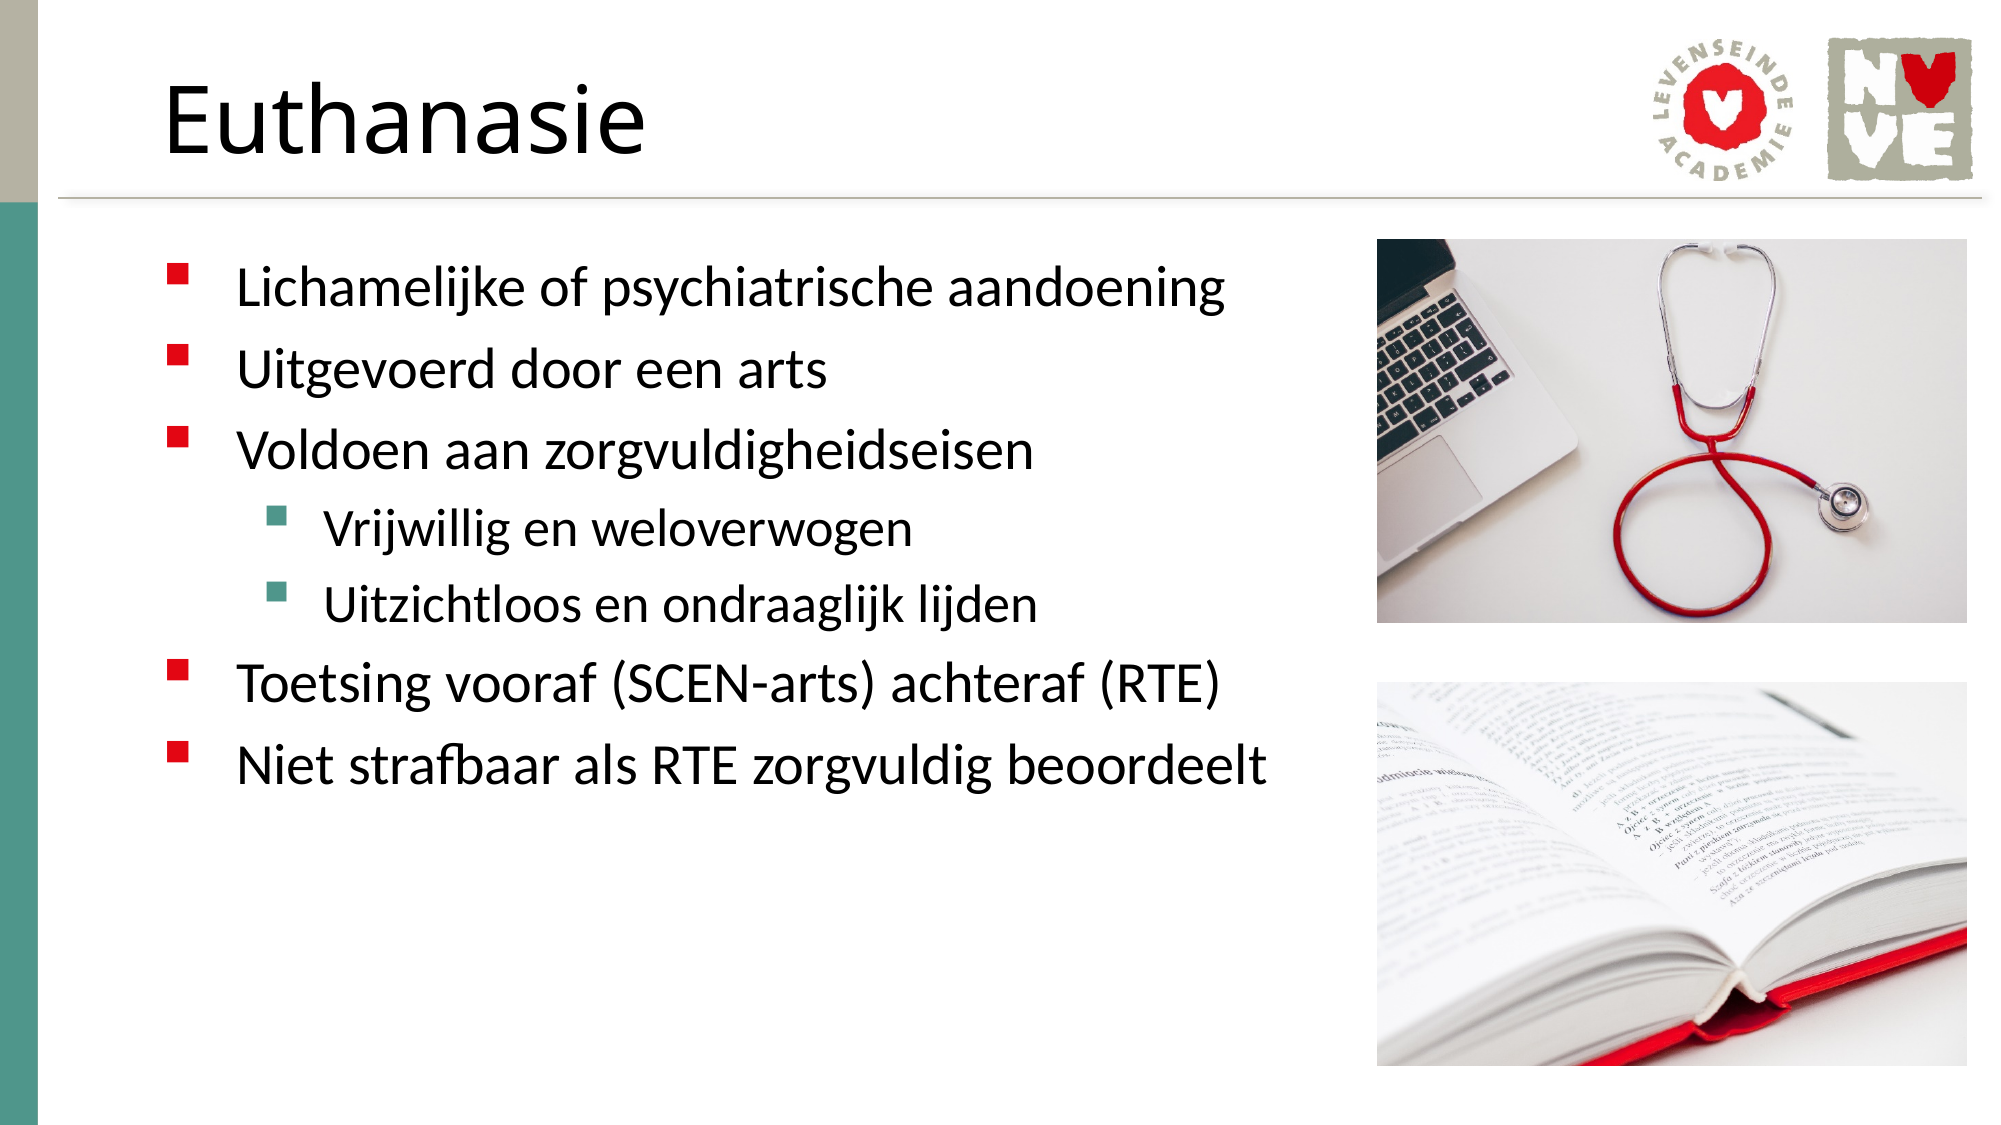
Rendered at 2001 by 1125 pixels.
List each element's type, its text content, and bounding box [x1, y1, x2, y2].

title Euthanasie [146, 45, 1619, 188]
picture [1377, 239, 1968, 624]
picture [1827, 37, 1973, 181]
picture [1377, 681, 1968, 1066]
list Lichamelijke of psychiatrische aandoening Uitgevoerd door een arts Voldoen aan zorgvuldigheidseisen Vrijwillig en weloverwogen Uitzichtloos en ondraaglijk lijden Toetsing vooraf (SCEN-arts) achteraf (RTE) Niet strafbaar als RTE zorgvuldig beoordeelt [146, 240, 1328, 1068]
picture [1653, 39, 1793, 181]
